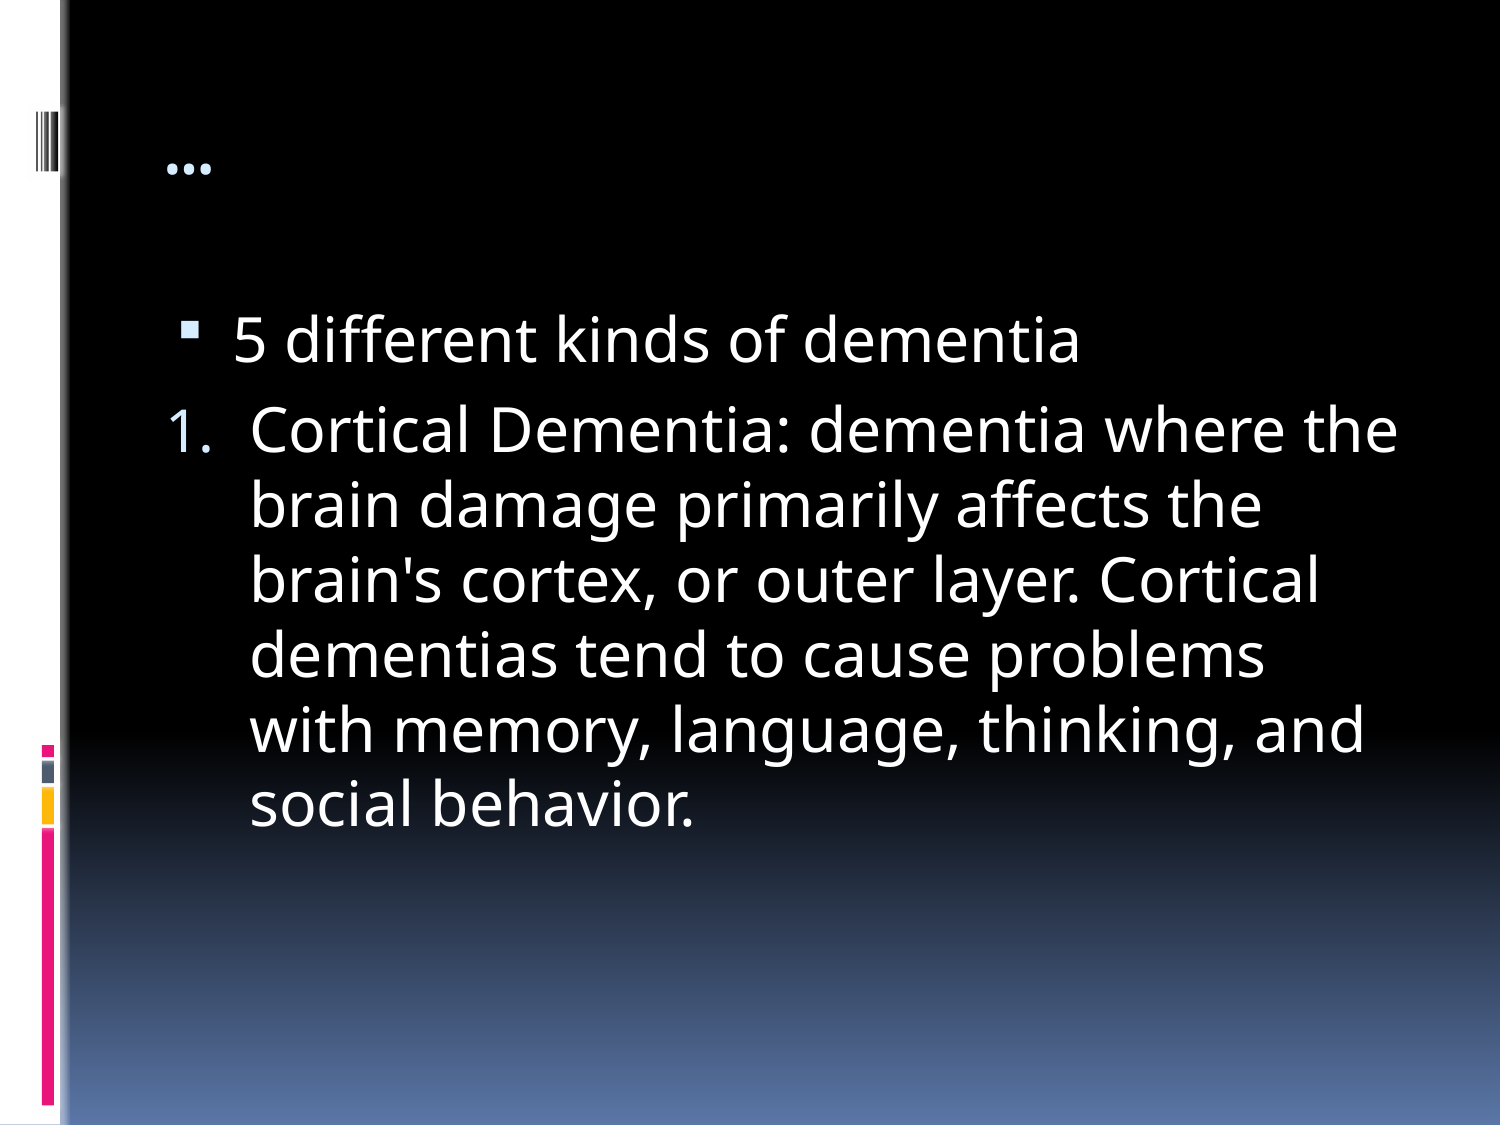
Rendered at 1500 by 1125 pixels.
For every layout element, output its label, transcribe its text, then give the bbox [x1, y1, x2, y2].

title … [150, 84, 1425, 235]
list 5 different kinds of dementia Cortical Dementia: dementia where the brain damage primarily affects the brain's cortex, or outer layer. Cortical dementias tend to cause problems with memory, language, thinking, and social behavior. [149, 292, 1426, 1043]
